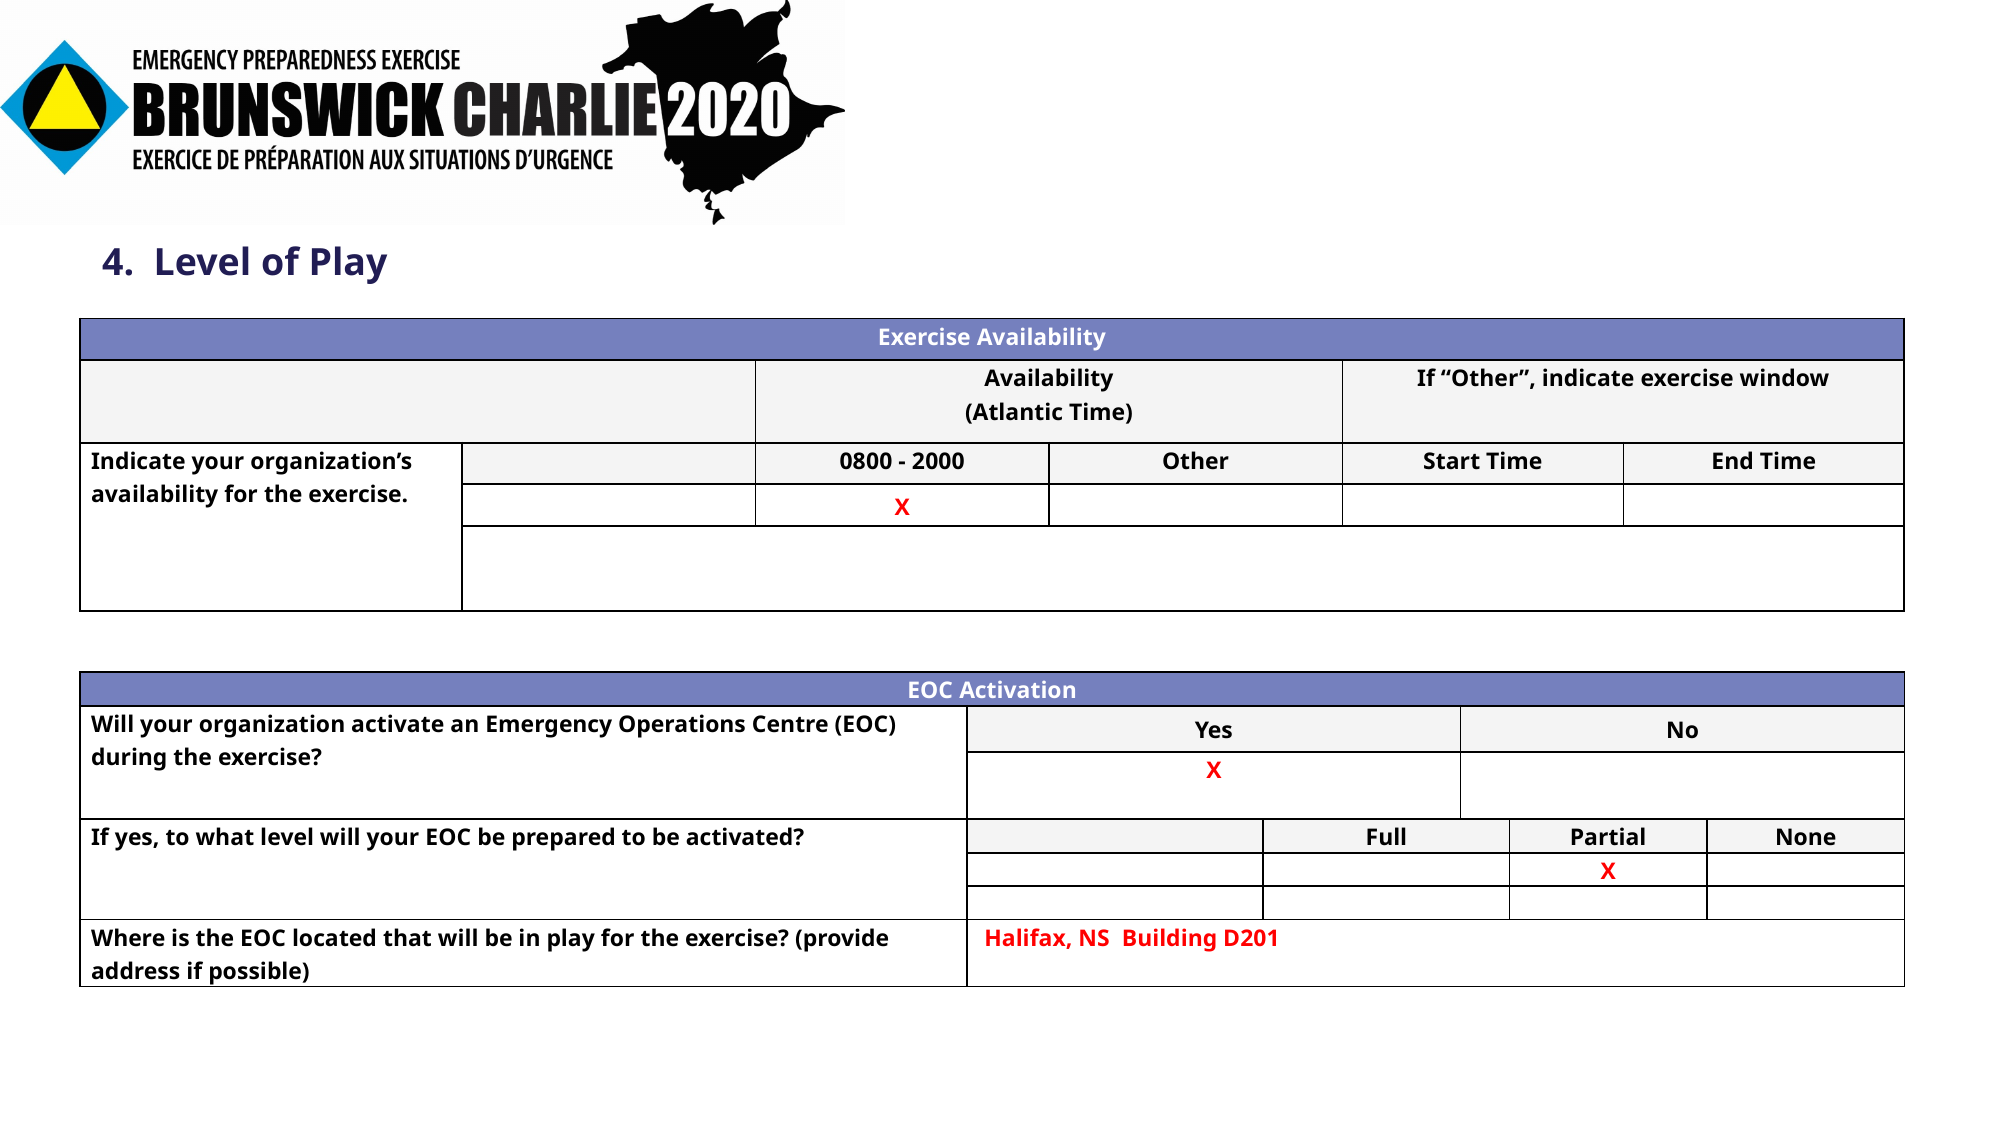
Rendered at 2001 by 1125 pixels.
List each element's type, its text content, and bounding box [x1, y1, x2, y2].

table_cell Other [1050, 444, 1342, 483]
table_cell [1343, 485, 1623, 525]
table_cell Start Time [1343, 444, 1623, 483]
table_cell [1050, 485, 1342, 525]
table_cell X [1510, 854, 1706, 885]
table_cell If “Other”, indicate exercise window [1343, 361, 1903, 442]
table_cell 0800 - 2000 [756, 444, 1048, 483]
picture [0, 0, 845, 226]
table_cell Where is the EOC located that will be in play for the exercise? (provide address if possible) [81, 920, 966, 986]
table_cell [463, 527, 1903, 610]
table_cell [968, 887, 1262, 919]
table_cell [81, 361, 755, 442]
table_cell Will your organization activate an Emergency Operations Centre (EOC) during the exercise? [81, 707, 966, 818]
table_cell Availability (Atlantic Time) [756, 361, 1342, 442]
table_cell End Time [1624, 444, 1903, 483]
table_cell None [1708, 820, 1904, 852]
picture [23, 64, 106, 151]
table_cell [1708, 887, 1904, 919]
table_cell X [968, 753, 1460, 818]
table_cell [1624, 485, 1903, 525]
table_cell X [756, 485, 1048, 525]
table_cell [463, 485, 755, 525]
table_cell Halifax, NS Building D201 [968, 920, 1904, 986]
table_header Exercise Availability [81, 319, 1903, 359]
table_cell [1264, 887, 1509, 919]
table_cell [968, 854, 1262, 885]
table_cell [1264, 854, 1509, 885]
table_header EOC Activation [81, 673, 1904, 705]
text_box 4. Level of Play [87, 226, 403, 290]
table_cell No [1461, 707, 1904, 751]
table_cell Full [1264, 820, 1509, 852]
table_cell Yes [968, 707, 1460, 751]
table_cell [463, 444, 755, 483]
table_cell [1510, 887, 1706, 919]
table_cell [1461, 753, 1904, 818]
table_cell If yes, to what level will your EOC be prepared to be activated? [81, 820, 966, 919]
table_cell Partial [1510, 820, 1706, 852]
table_cell [1708, 854, 1904, 885]
table_cell Indicate your organization’s availability for the exercise. [81, 444, 461, 610]
table_cell [968, 820, 1262, 852]
